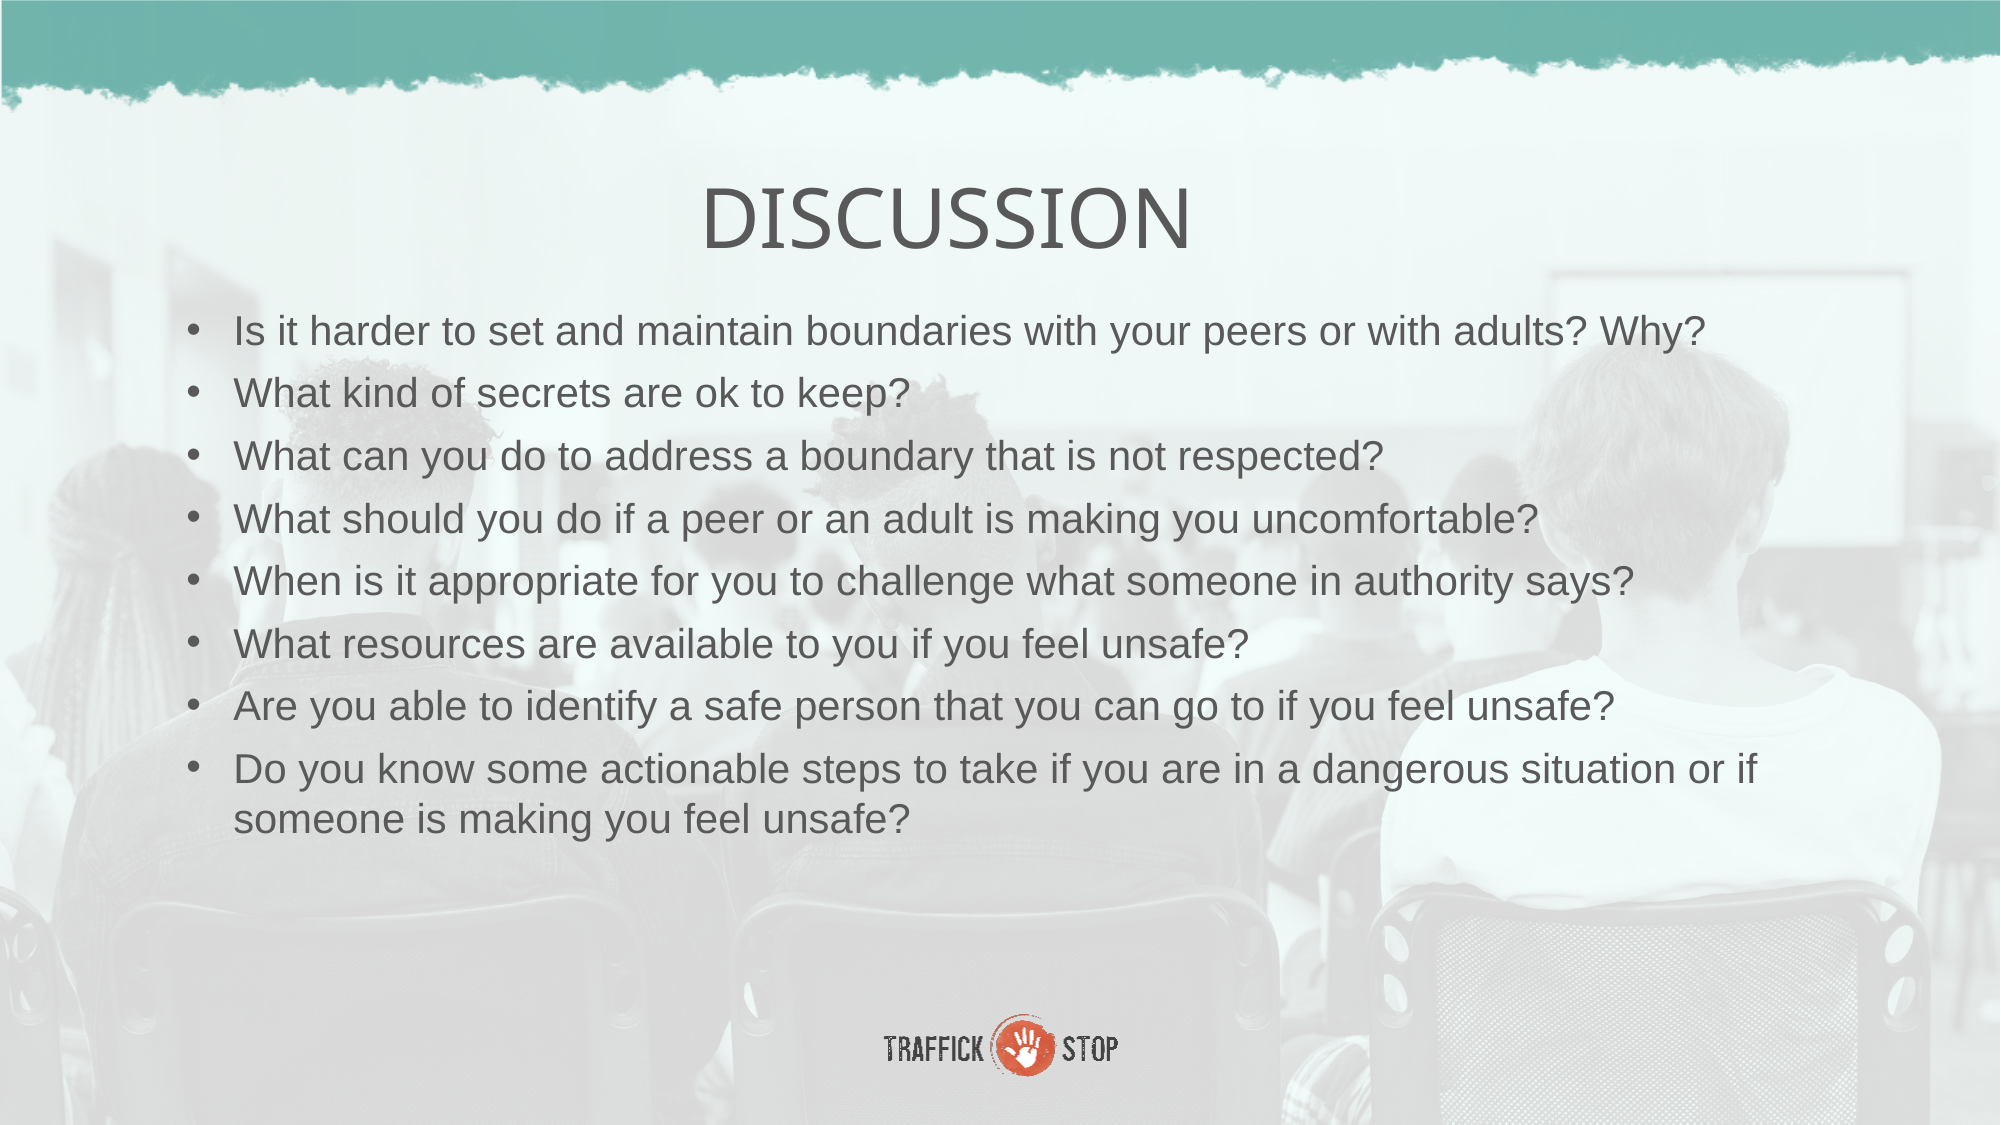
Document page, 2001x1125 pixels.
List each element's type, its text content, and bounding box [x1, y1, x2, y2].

text_box DISCUSSION [684, 169, 1316, 282]
picture [867, 1001, 1133, 1097]
text_box Is it harder to set and maintain boundaries with your peers or with adults? Why? What kind of secrets are ok to keep? What can you do to address a boundary that is not respected? What should you do if a peer or an adult is making you uncomfortable? When is it appropriate for you to challenge what someone in authority says? What resources are available to you if you feel unsafe? Are you able to identify a safe person that you can go to if you feel unsafe? Do you know some actionable steps to take if you are in a dangerous situation or if someone is making you feel unsafe? [171, 296, 1829, 849]
